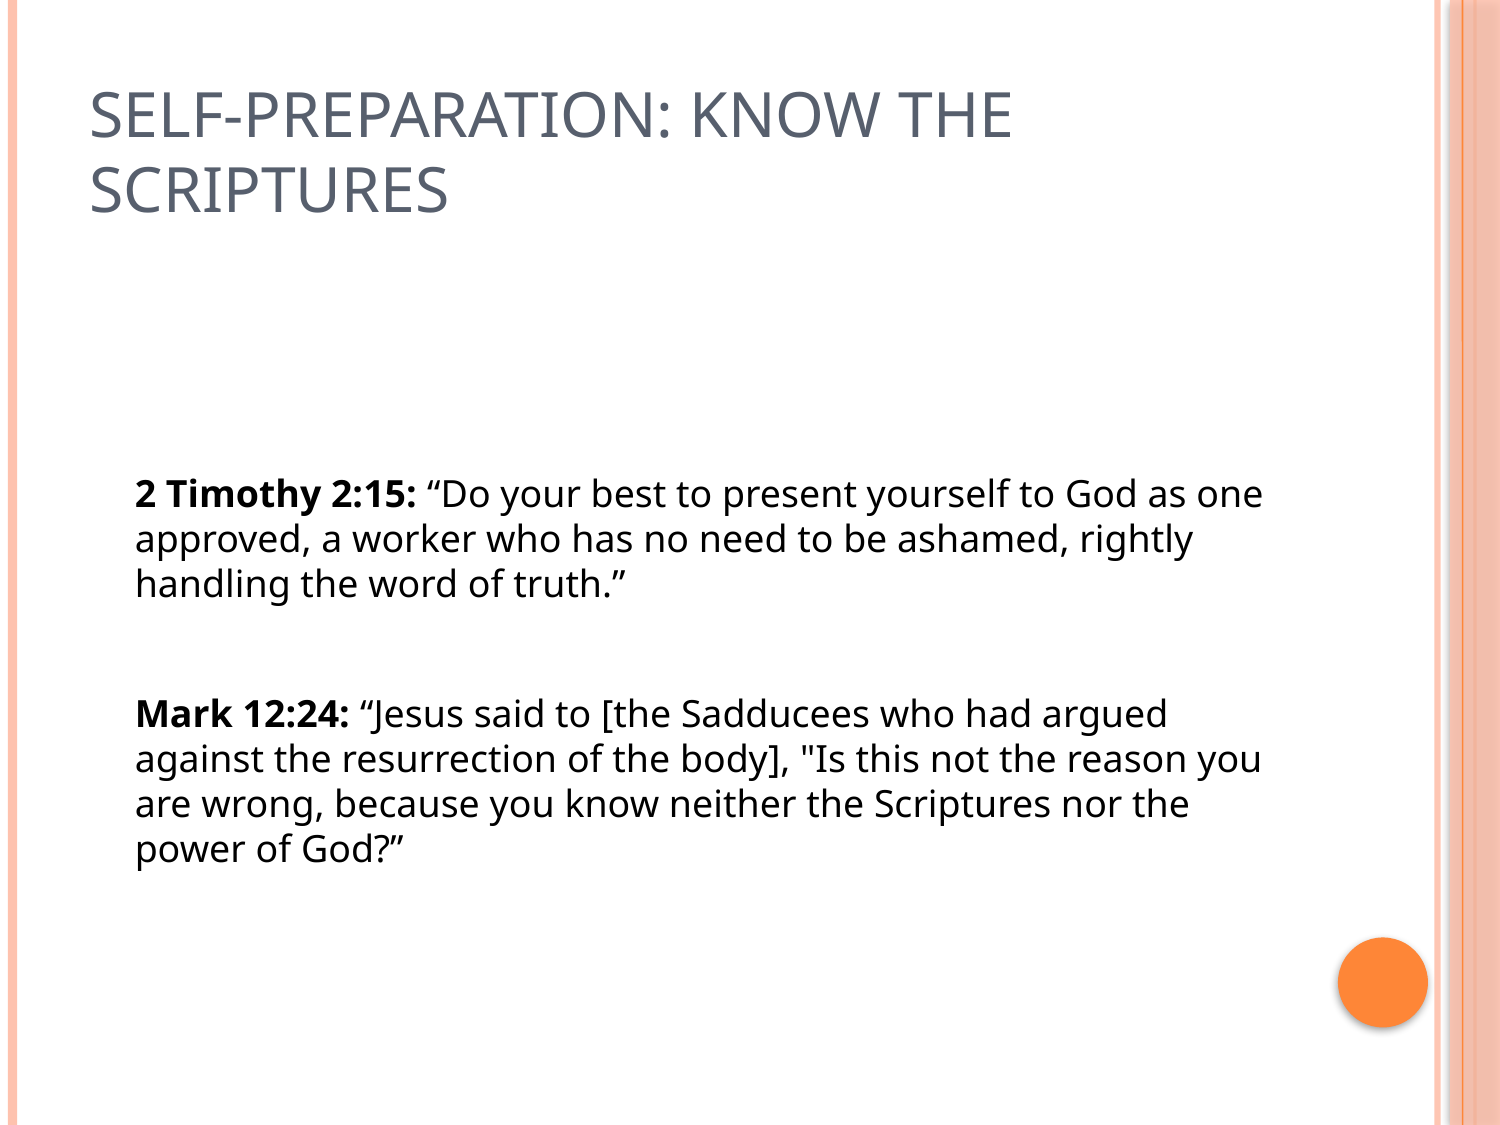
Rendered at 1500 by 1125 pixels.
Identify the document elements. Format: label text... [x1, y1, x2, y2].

list 2 Timothy 2:15: “Do your best to present yourself to God as one approved, a worker who has no need to be ashamed, rightly handling the word of truth.” Mark 12:24: “Jesus said to [the Sadducees who had argued against the resurrection of the body], "Is this not the reason you are wrong, because you know neither the Scriptures nor the power of God?” [75, 462, 1300, 1062]
title Self-Preparation: Know the Scriptures [75, 45, 1300, 233]
